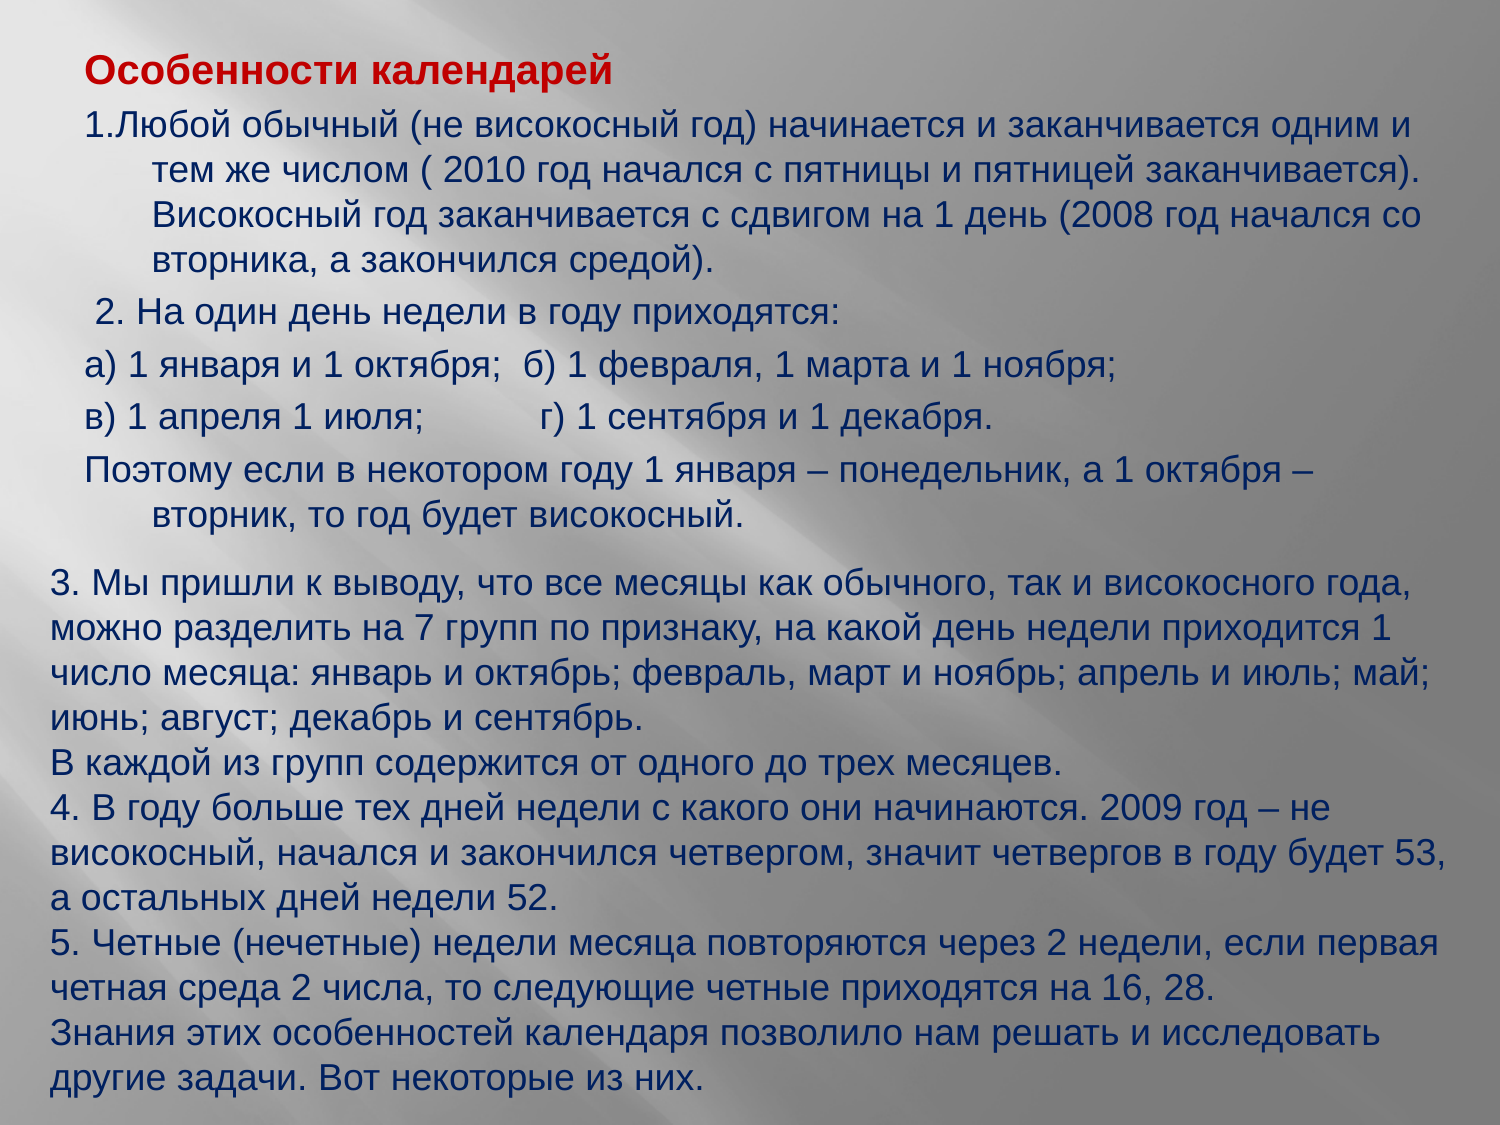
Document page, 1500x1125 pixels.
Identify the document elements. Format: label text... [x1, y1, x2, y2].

list Особенности календарей 1.Любой обычный (не високосный год) начинается и заканчивается одним и тем же числом ( 2010 год начался с пятницы и пятницей заканчивается). Високосный год заканчивается с сдвигом на 1 день (2008 год начался со вторника, а закончился средой). 2. На один день недели в году приходятся: а) 1 января и 1 октября; б) 1 февраля, 1 марта и 1 ноября; в) 1 апреля 1 июля; г) 1 сентября и 1 декабря. Поэтому если в некотором году 1 января – понедельник, а 1 октября – вторник, то год будет високосный. [46, 35, 1465, 550]
text_box 3. Мы пришли к выводу, что все месяцы как обычного, так и високосного года, можно разделить на 7 групп по признаку, на какой день недели приходится 1 число месяца: январь и октябрь; февраль, март и ноябрь; апрель и июль; май; июнь; август; декабрь и сентябрь. В каждой из групп содержится от одного до трех месяцев. 4. В году больше тех дней недели с какого они начинаются. 2009 год – не високосный, начался и закончился четвергом, значит четвергов в году будет 53, а остальных дней недели 52. 5. Четные (нечетные) недели месяца повторяются через 2 недели, если первая четная среда 2 числа, то следующие четные приходятся на 16, 28. Знания этих особенностей календаря позволило нам решать и исследовать другие задачи. Вот некоторые из них. [35, 550, 1465, 1106]
